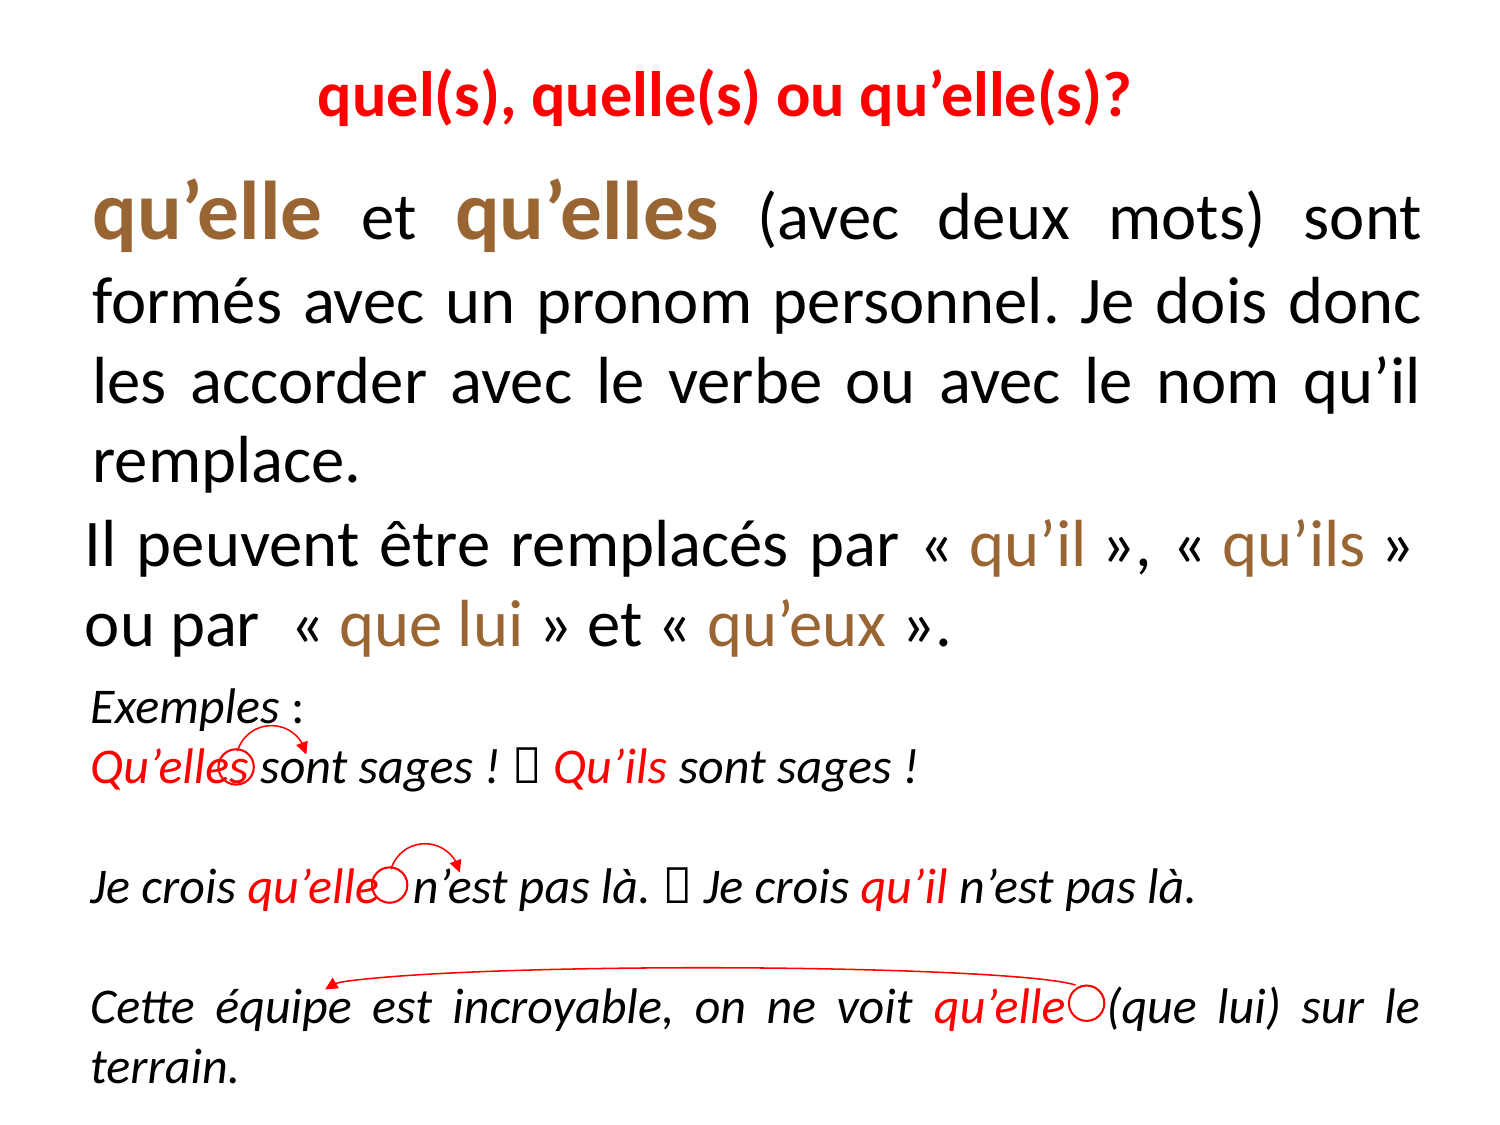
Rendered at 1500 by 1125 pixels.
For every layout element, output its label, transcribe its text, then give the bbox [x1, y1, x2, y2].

text_box Il peuvent être remplacés par « qu’il », « qu’ils » ou par « que lui » et « qu’eux ». [70, 492, 1430, 667]
text_box [324, 966, 1076, 990]
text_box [371, 843, 461, 915]
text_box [218, 725, 308, 797]
text_box qu’elle et qu’elles (avec deux mots) sont formés avec un pronom personnel. Je dois donc les accorder avec le verbe ou avec le nom qu’il remplace. [77, 149, 1438, 504]
title quel(s), quelle(s) ou qu’elle(s)? [75, 45, 1376, 138]
text_box Exemples : Qu’elles sont sages !  Qu’ils sont sages ! Je crois qu’elle n’est pas là.  Je crois qu’il n’est pas là. Cette équipe est incroyable, on ne voit qu’elle (que lui) sur le terrain. [75, 666, 1436, 1102]
text_box [1066, 983, 1107, 1024]
